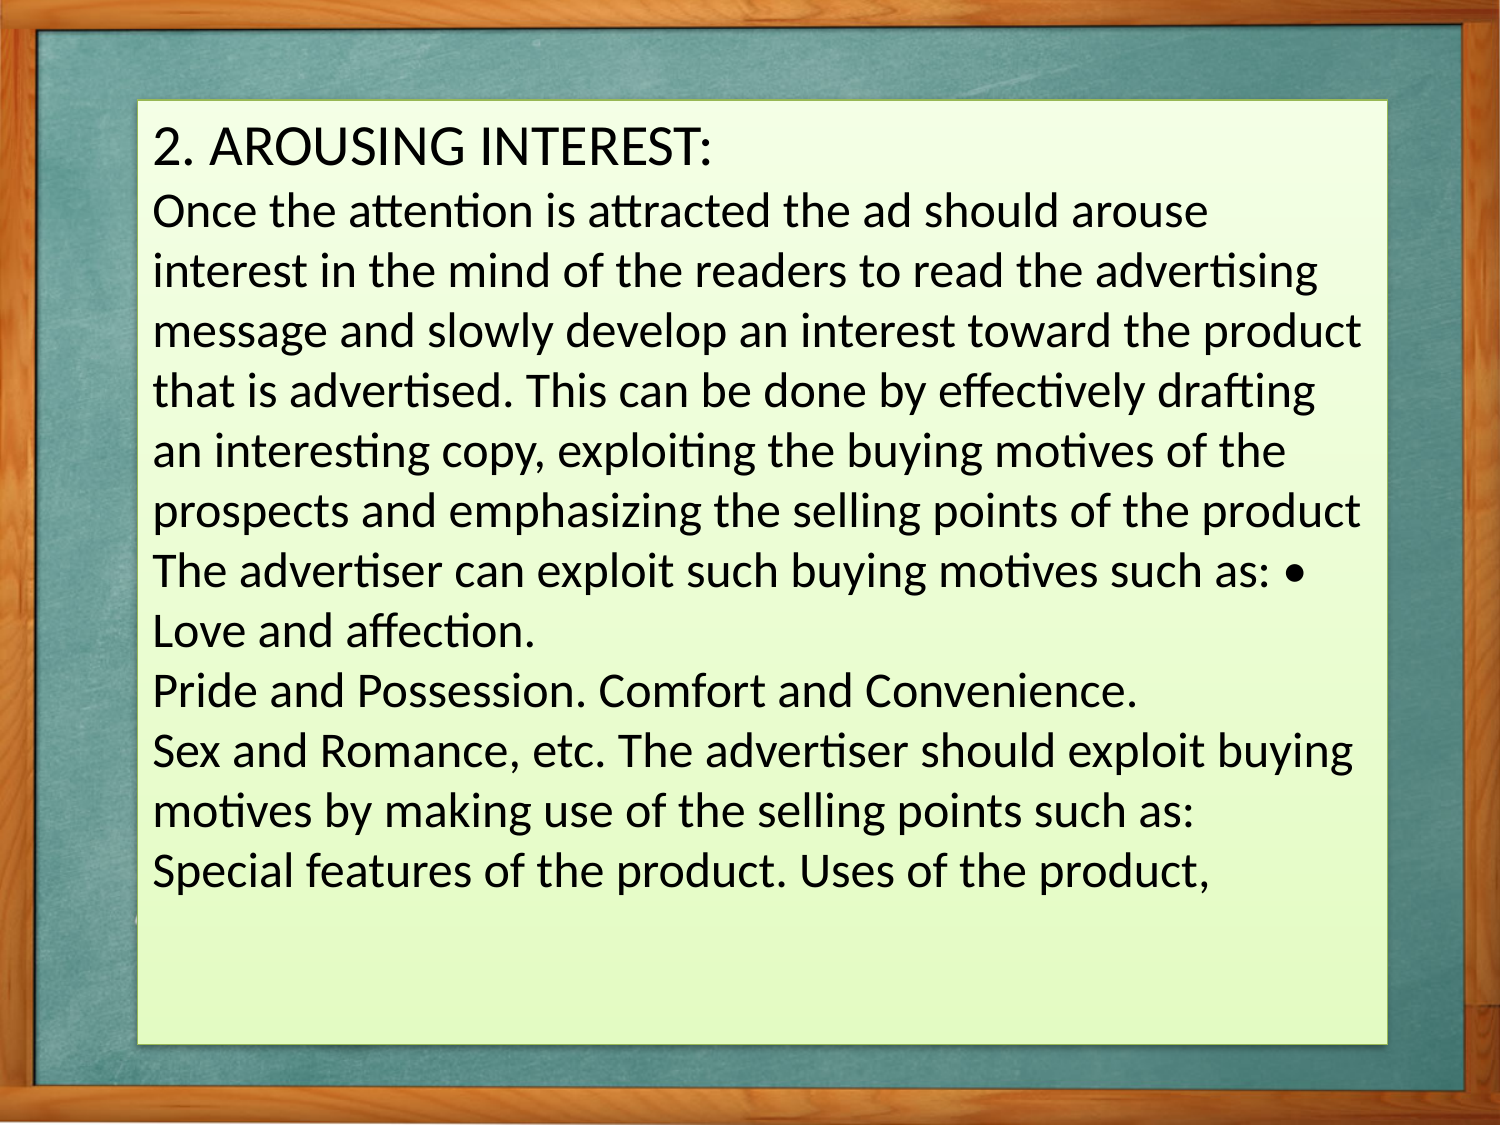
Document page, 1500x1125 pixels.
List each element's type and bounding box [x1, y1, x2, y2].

list [0, 0, 1500, 1125]
